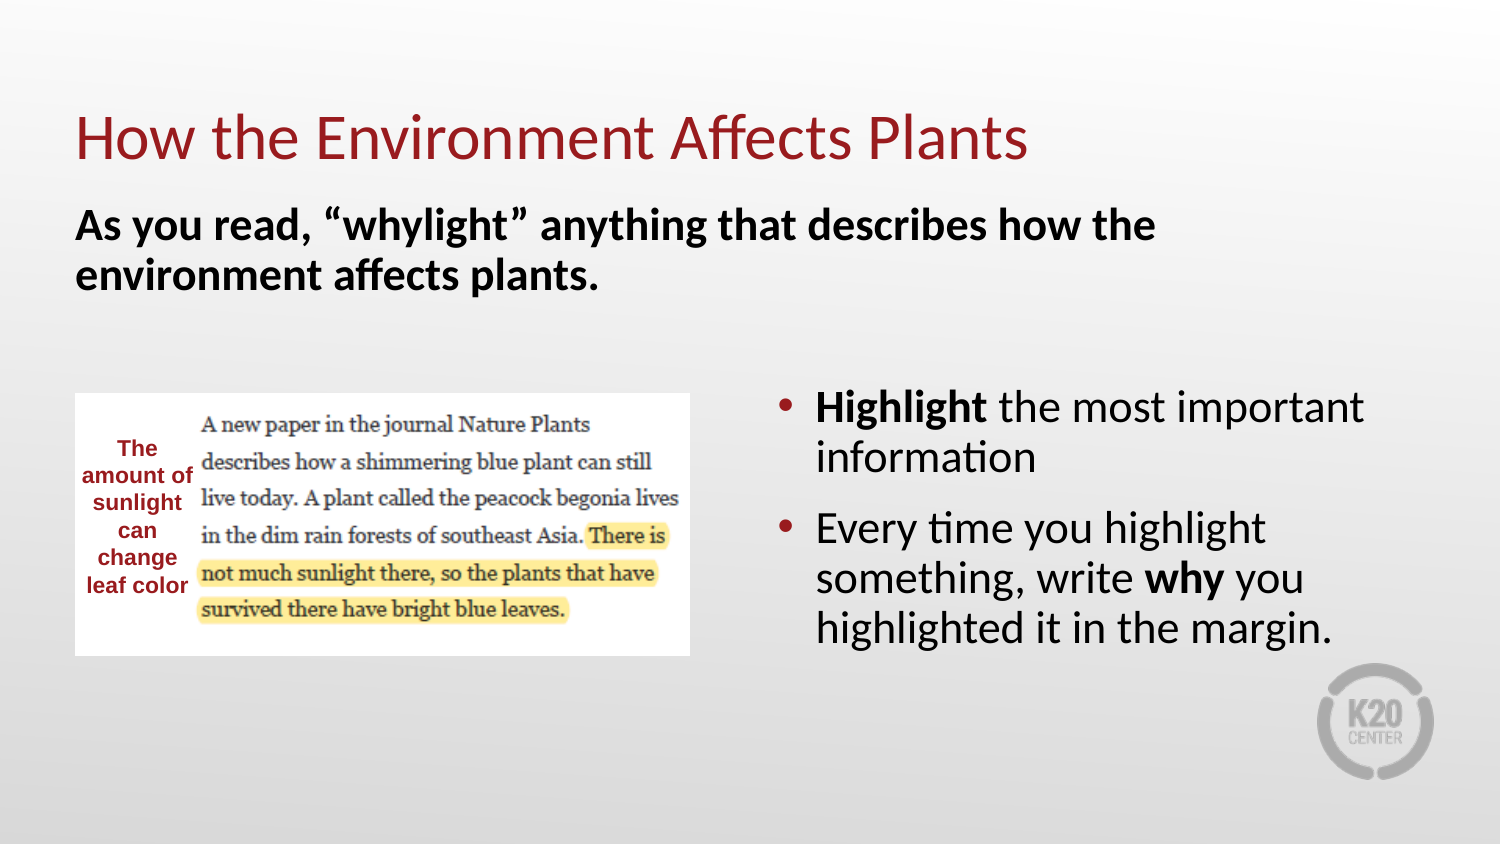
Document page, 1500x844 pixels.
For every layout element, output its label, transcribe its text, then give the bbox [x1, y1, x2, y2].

list As you read, “whylight” anything that describes how the environment affects plants. [60, 193, 1398, 310]
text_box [64, 392, 690, 657]
picture [1300, 646, 1451, 797]
title How the Environment Affects Plants [75, 86, 1425, 173]
list Highlight the most important information Every time you highlight something, write why you highlighted it in the margin. [762, 374, 1425, 675]
